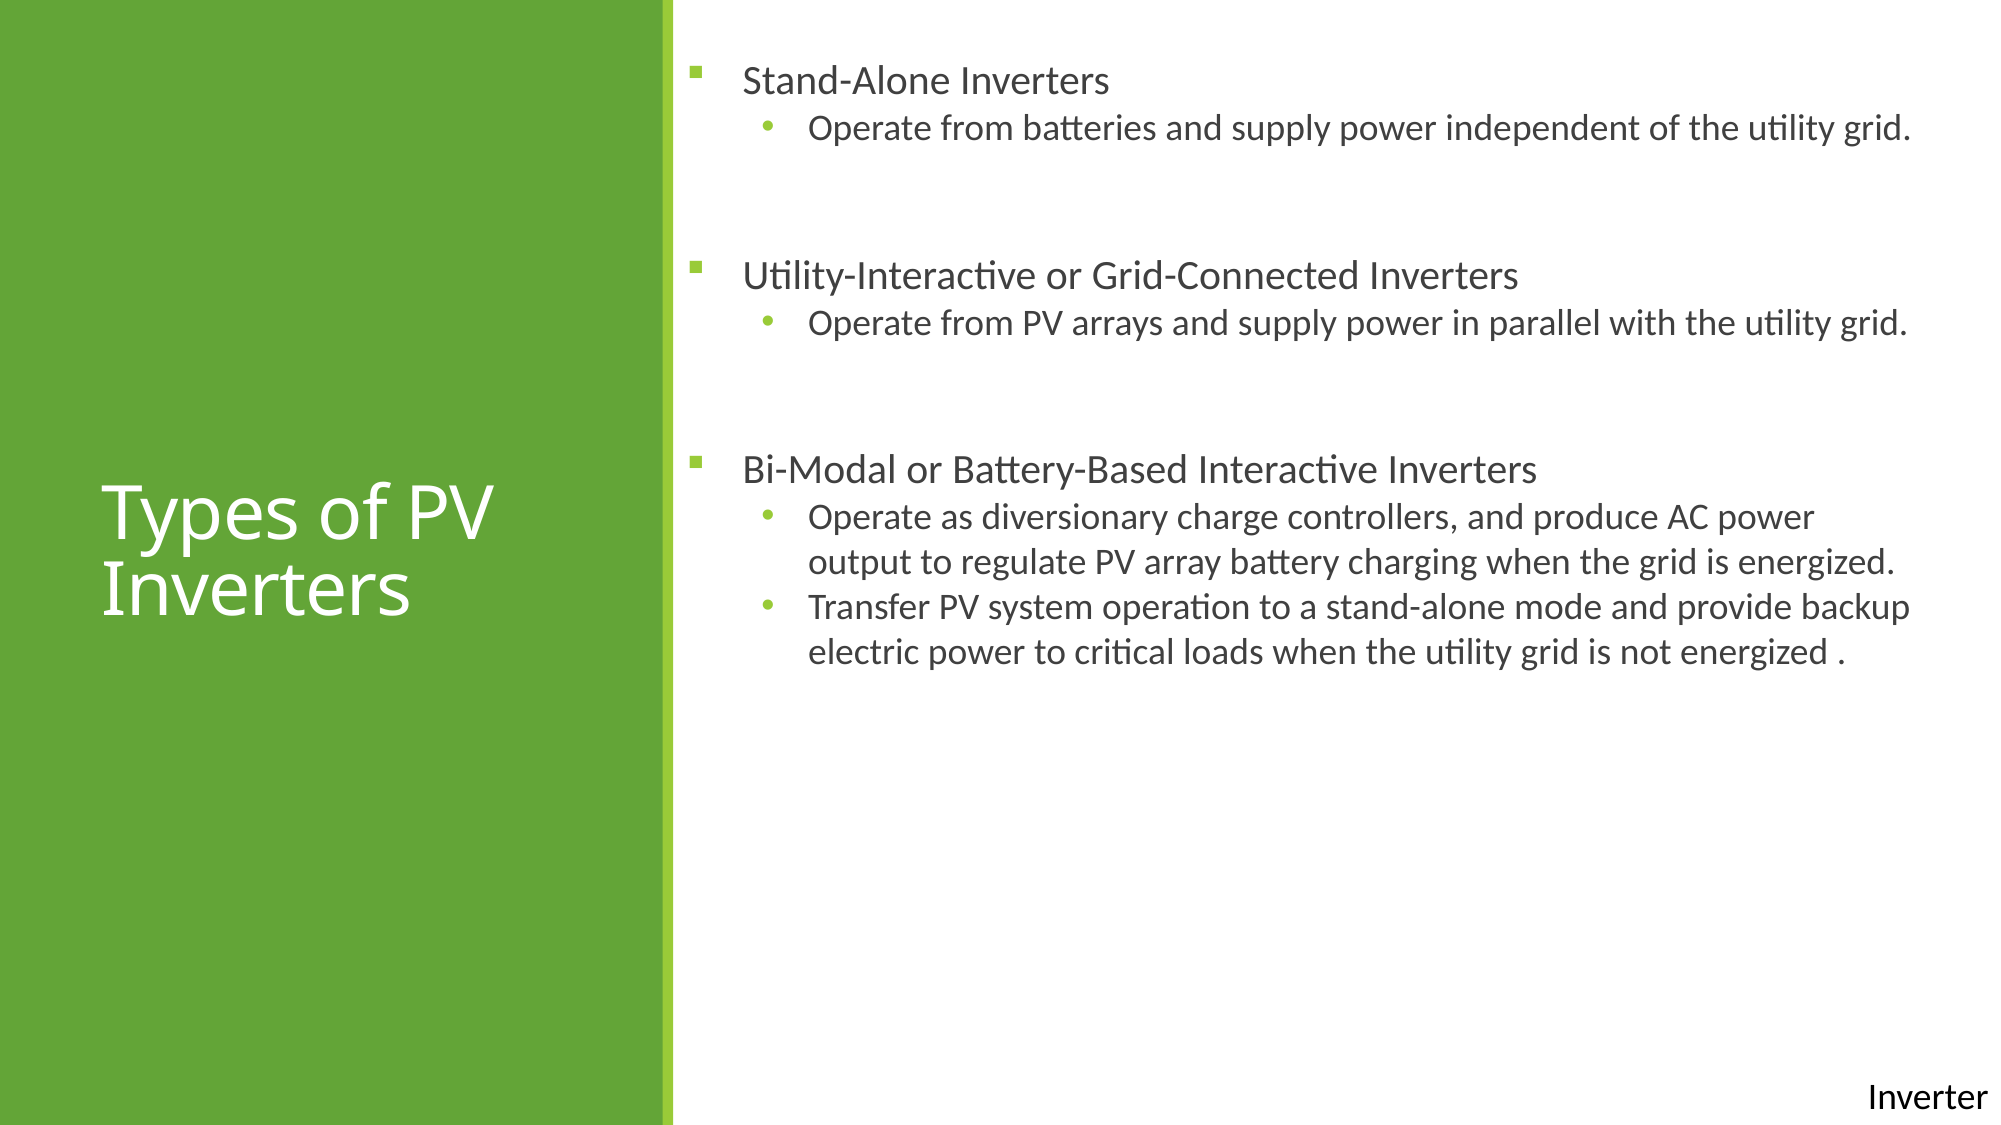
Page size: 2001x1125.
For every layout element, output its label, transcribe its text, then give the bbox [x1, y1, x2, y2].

title Types of PV Inverters [86, 263, 612, 639]
list Stand-Alone Inverters Operate from batteries and supply power independent of the utility grid. Utility-Interactive or Grid-Connected Inverters Operate from PV arrays and supply power in parallel with the utility grid. Bi-Modal or Battery-Based Interactive Inverters Operate as diversionary charge controllers, and produce AC power output to regulate PV array battery charging when the grid is energized. Transfer PV system operation to a stand-alone mode and provide backup electric power to critical loads when the utility grid is not energized . [686, 45, 1919, 1035]
